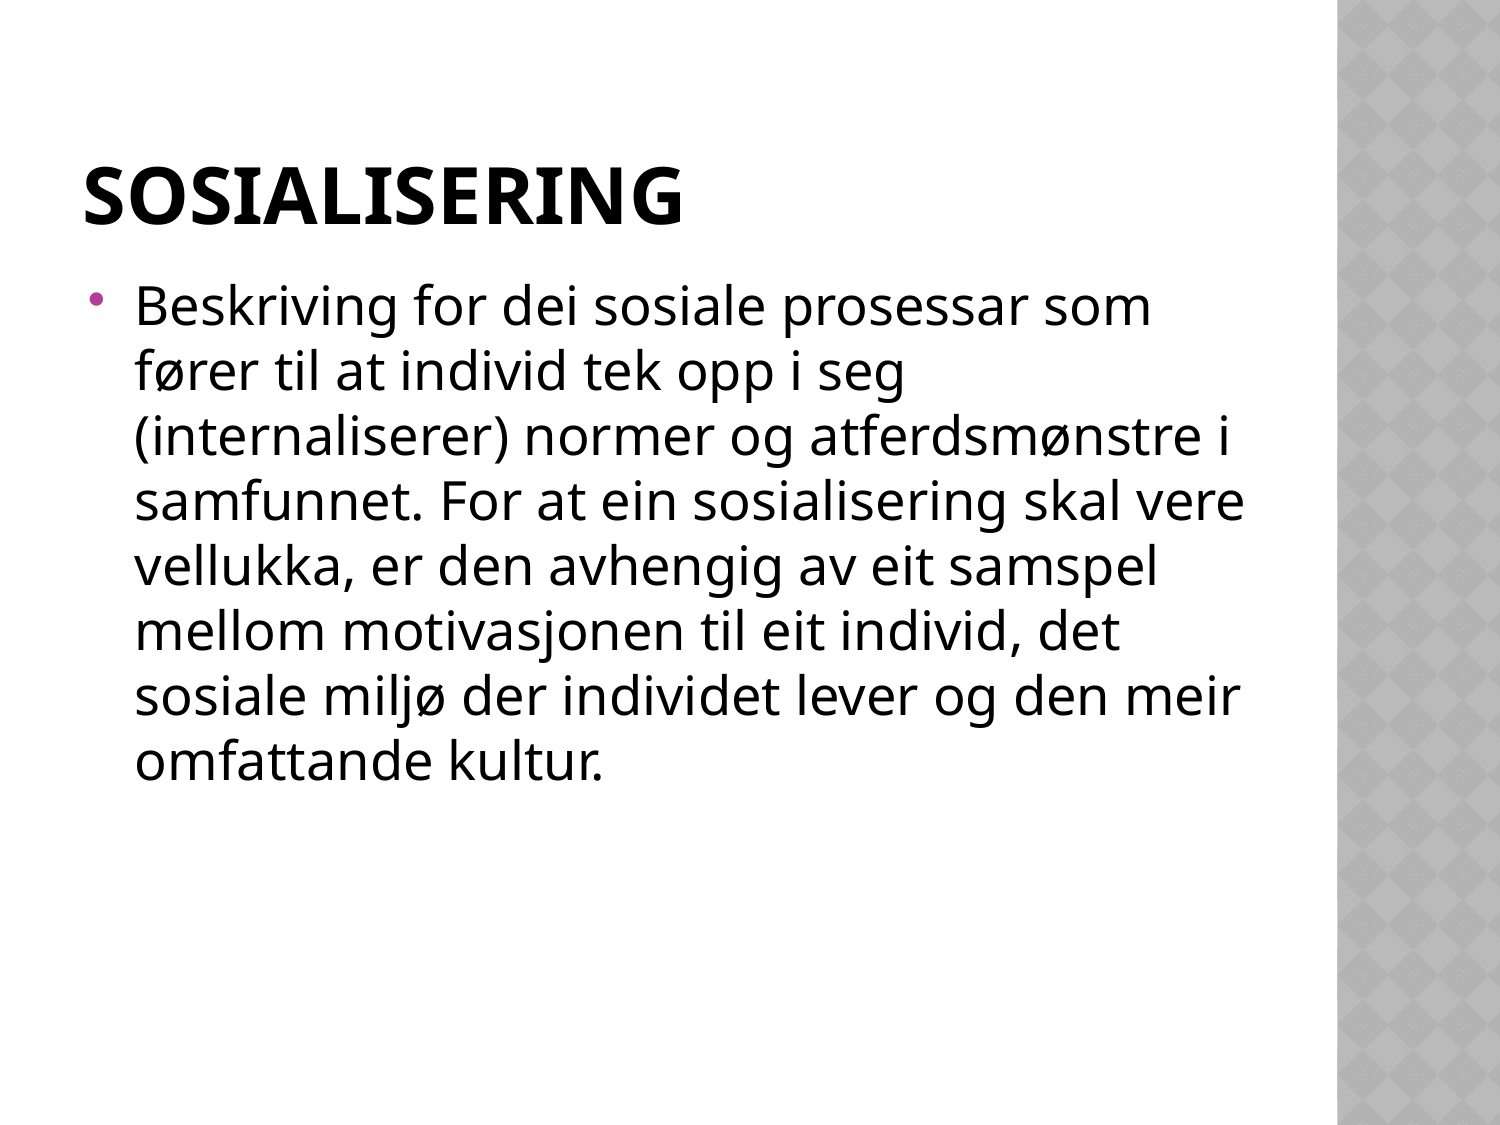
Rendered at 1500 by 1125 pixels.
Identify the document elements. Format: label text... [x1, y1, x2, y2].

list Beskriving for dei sosiale prosessar som fører til at individ tek opp i seg (internaliserer) normer og atferdsmønstre i samfunnet. For at ein sosialisering skal vere vellukka, er den avhengig av eit samspel mellom motivasjonen til eit individ, det sosiale miljø der individet lever og den meir omfattande kultur. [75, 264, 1263, 1059]
title Sosialisering [75, 52, 1263, 240]
